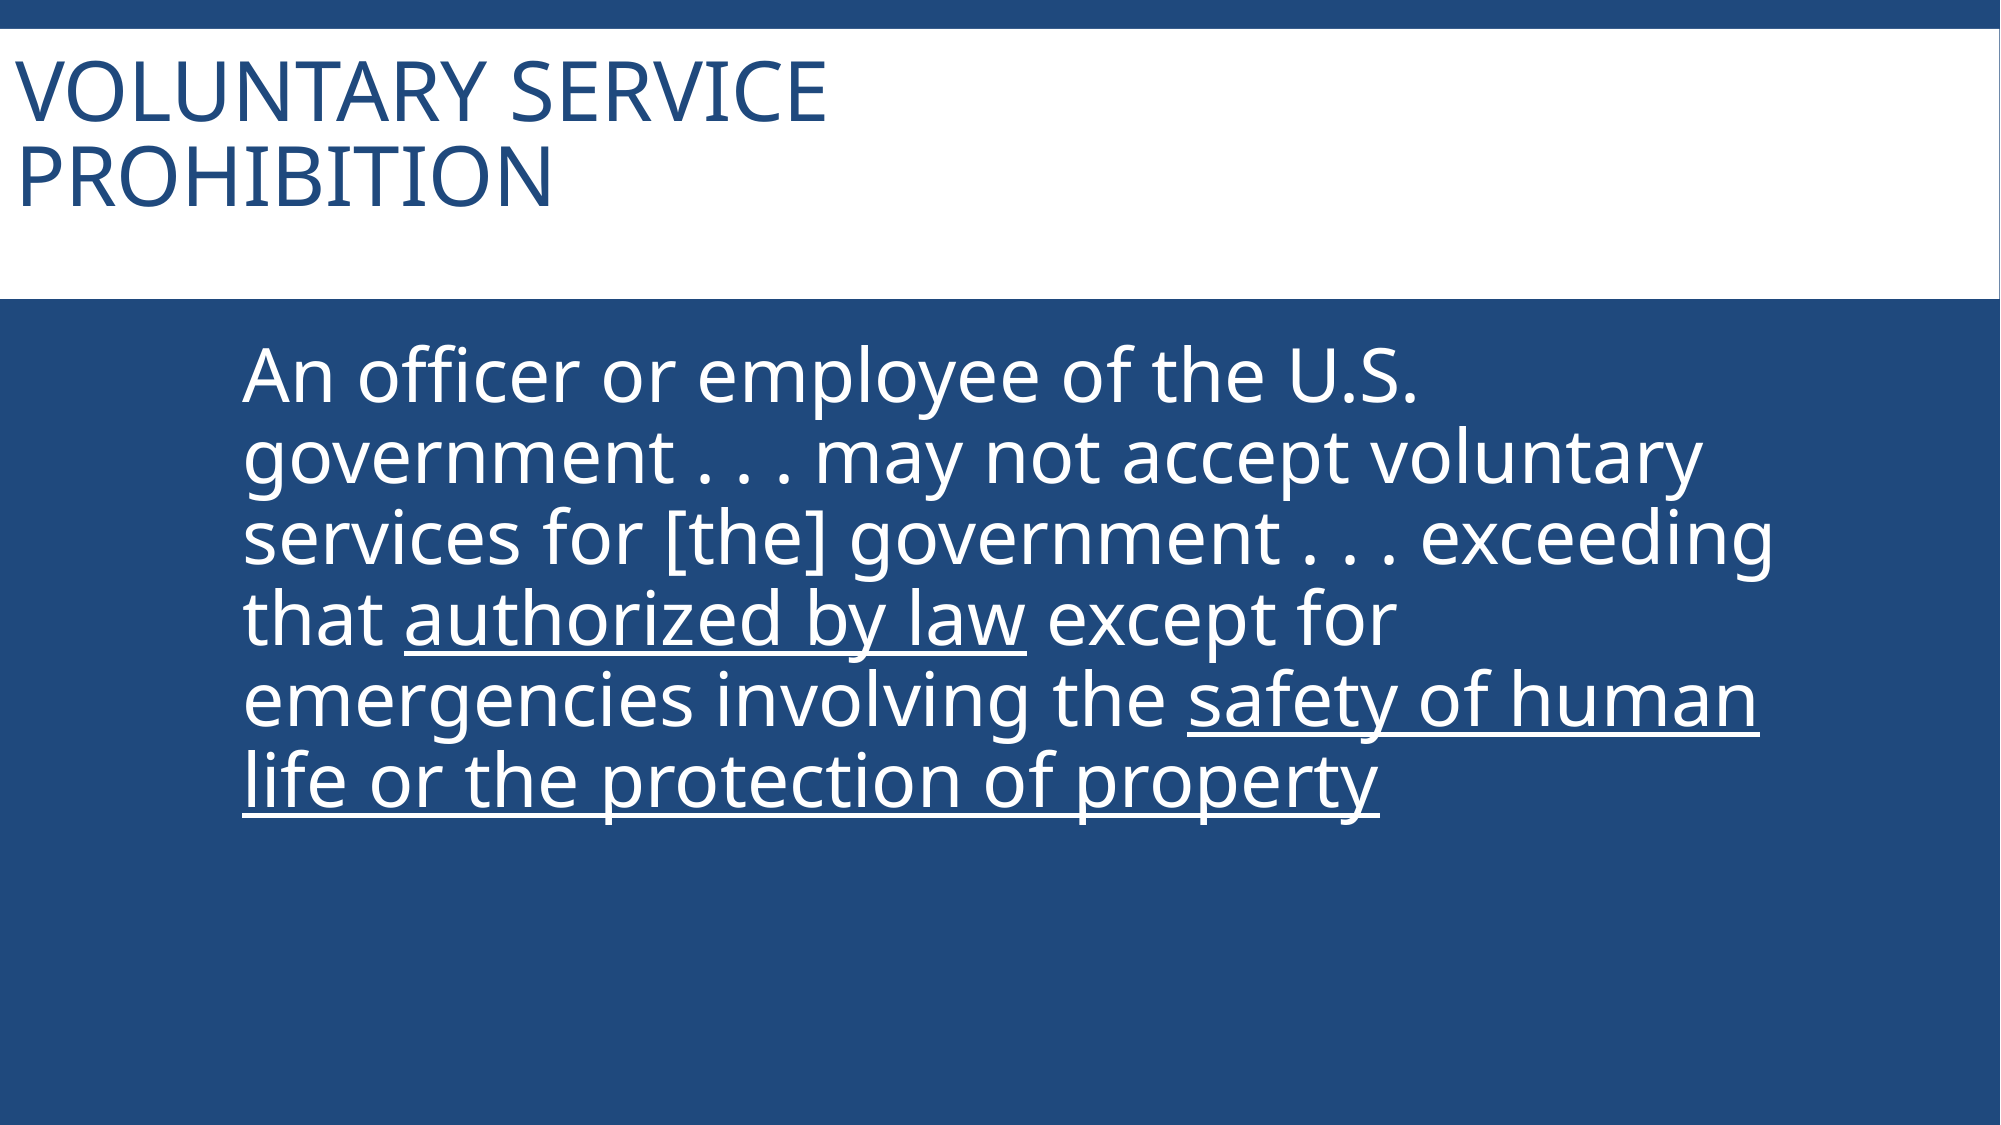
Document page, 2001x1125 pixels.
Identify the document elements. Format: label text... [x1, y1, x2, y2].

list An officer or employee of the U.S. government . . . may not accept voluntary services for [the] government . . . exceeding that authorized by law except for emergencies involving the safety of human life or the protection of property [197, 329, 1803, 1020]
title Voluntary Service Prohibition [0, 45, 1350, 233]
